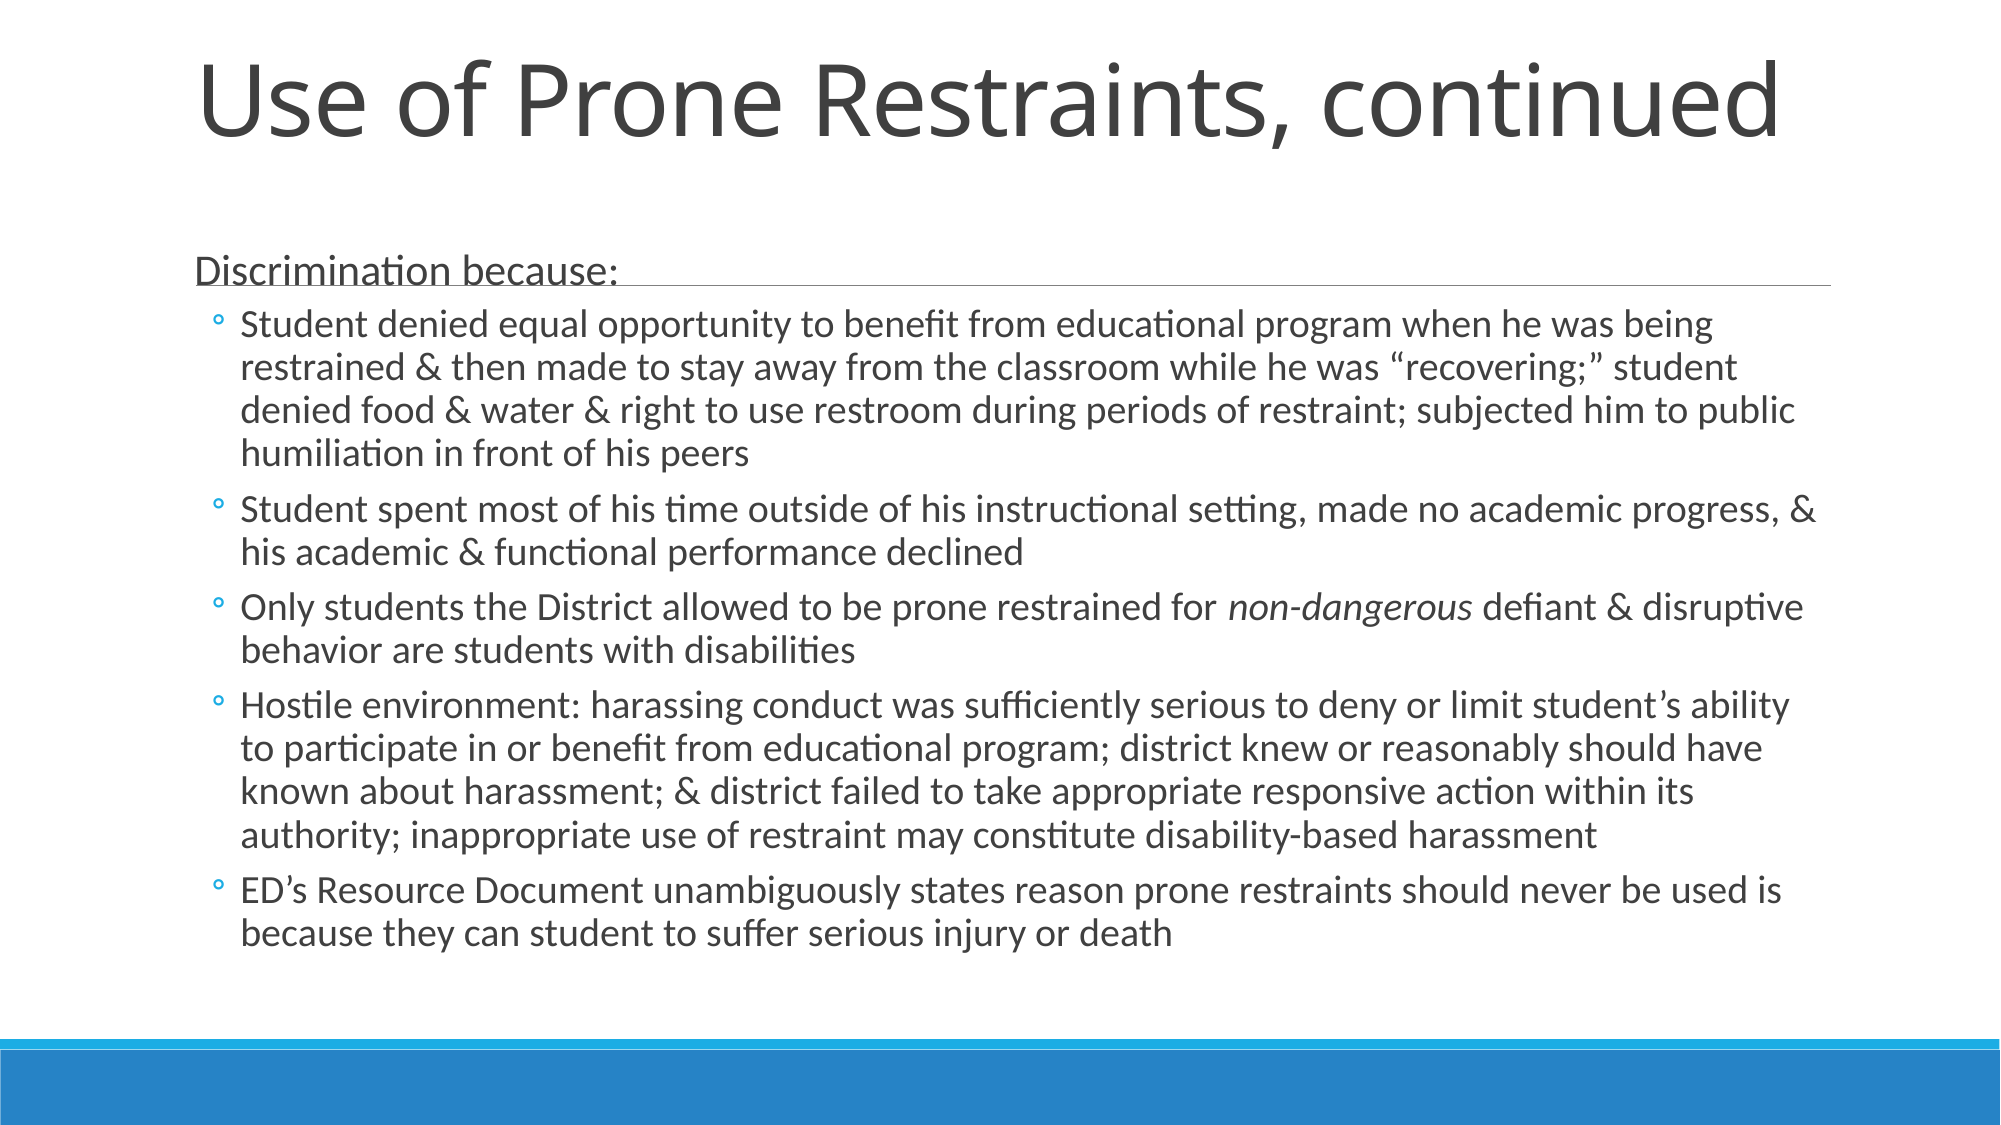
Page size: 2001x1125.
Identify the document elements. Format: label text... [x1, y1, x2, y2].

list Discrimination because: Student denied equal opportunity to benefit from educational program when he was being restrained & then made to stay away from the classroom while he was “recovering;” student denied food & water & right to use restroom during periods of restraint; subjected him to public humiliation in front of his peers Student spent most of his time outside of his instructional setting, made no academic progress, & his academic & functional performance declined Only students the District allowed to be prone restrained for non-dangerous defiant & disruptive behavior are students with disabilities Hostile environment: harassing conduct was sufficiently serious to deny or limit student’s ability to participate in or benefit from educational program; district knew or reasonably should have known about harassment; & district failed to take appropriate responsive action within its authority; inappropriate use of restraint may constitute disability-based harassment ED’s Resource Document unambiguously states reason prone restraints should never be used is because they can student to suffer serious injury or death [180, 239, 1830, 963]
title Use of Prone Restraints, continued [180, 47, 1830, 165]
